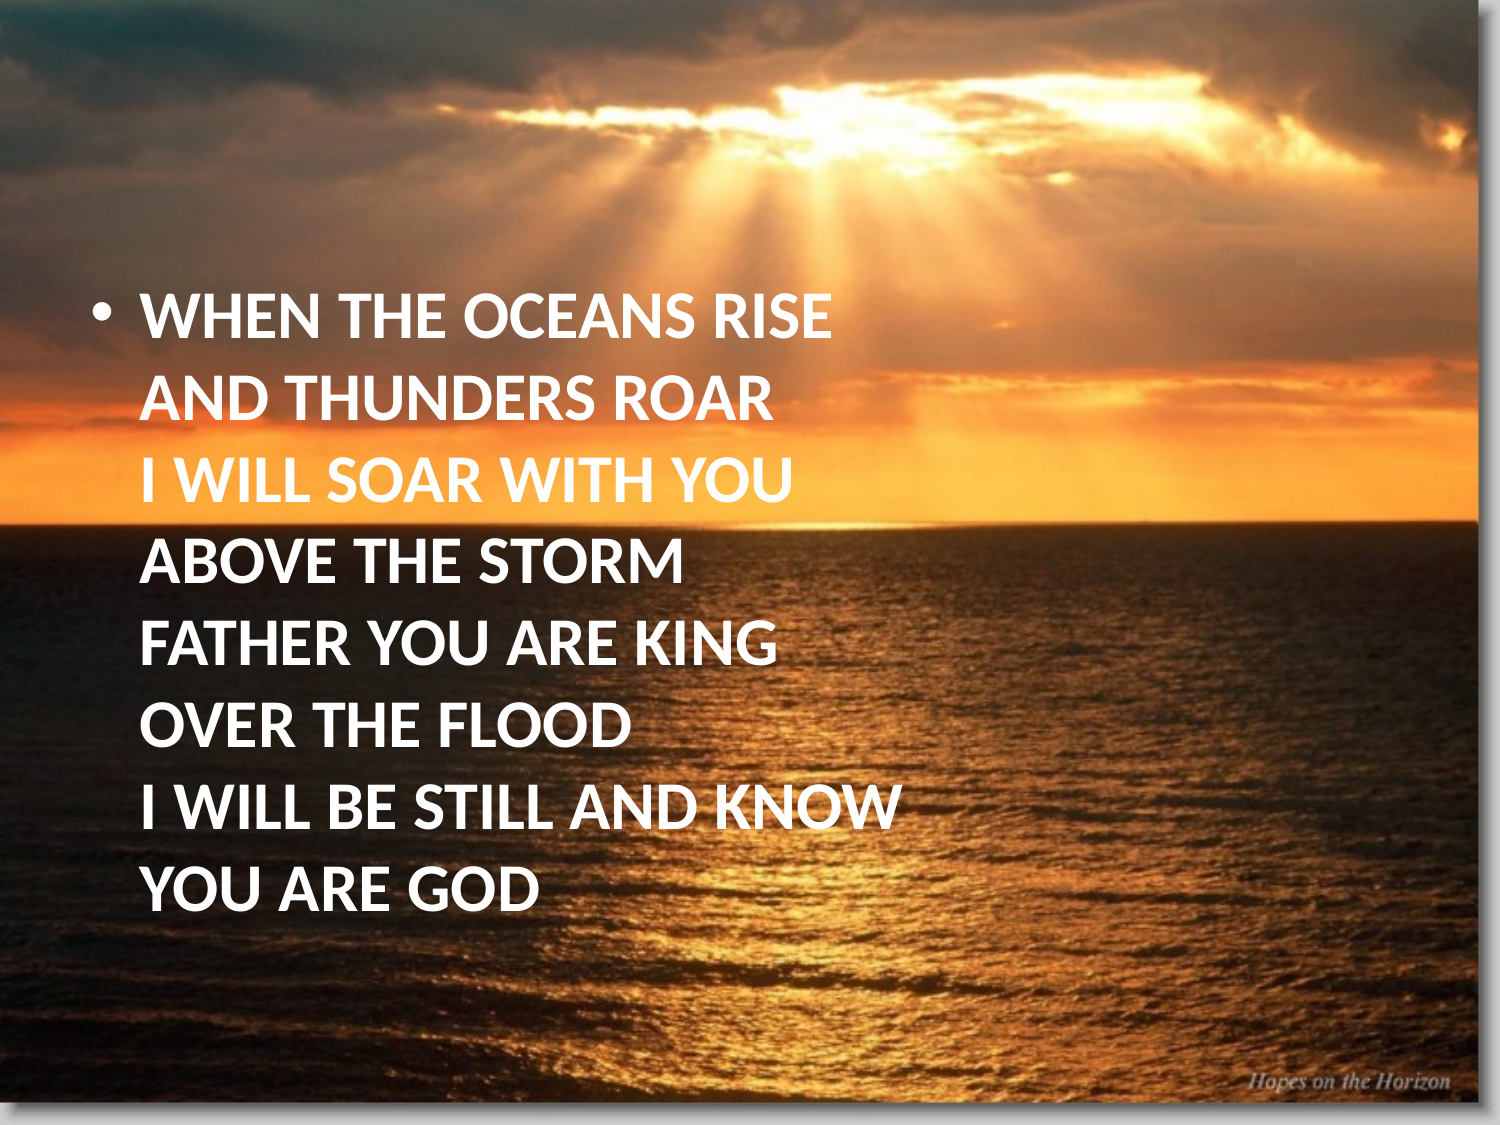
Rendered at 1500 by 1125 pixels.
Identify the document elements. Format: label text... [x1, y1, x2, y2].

list WHEN THE OCEANS RISE AND THUNDERS ROAR I WILL SOAR WITH YOU ABOVE THE STORM FATHER YOU ARE KING OVER THE FLOOD I WILL BE STILL AND KNOW YOU ARE GOD [75, 262, 1425, 1005]
picture [0, 0, 1500, 1125]
